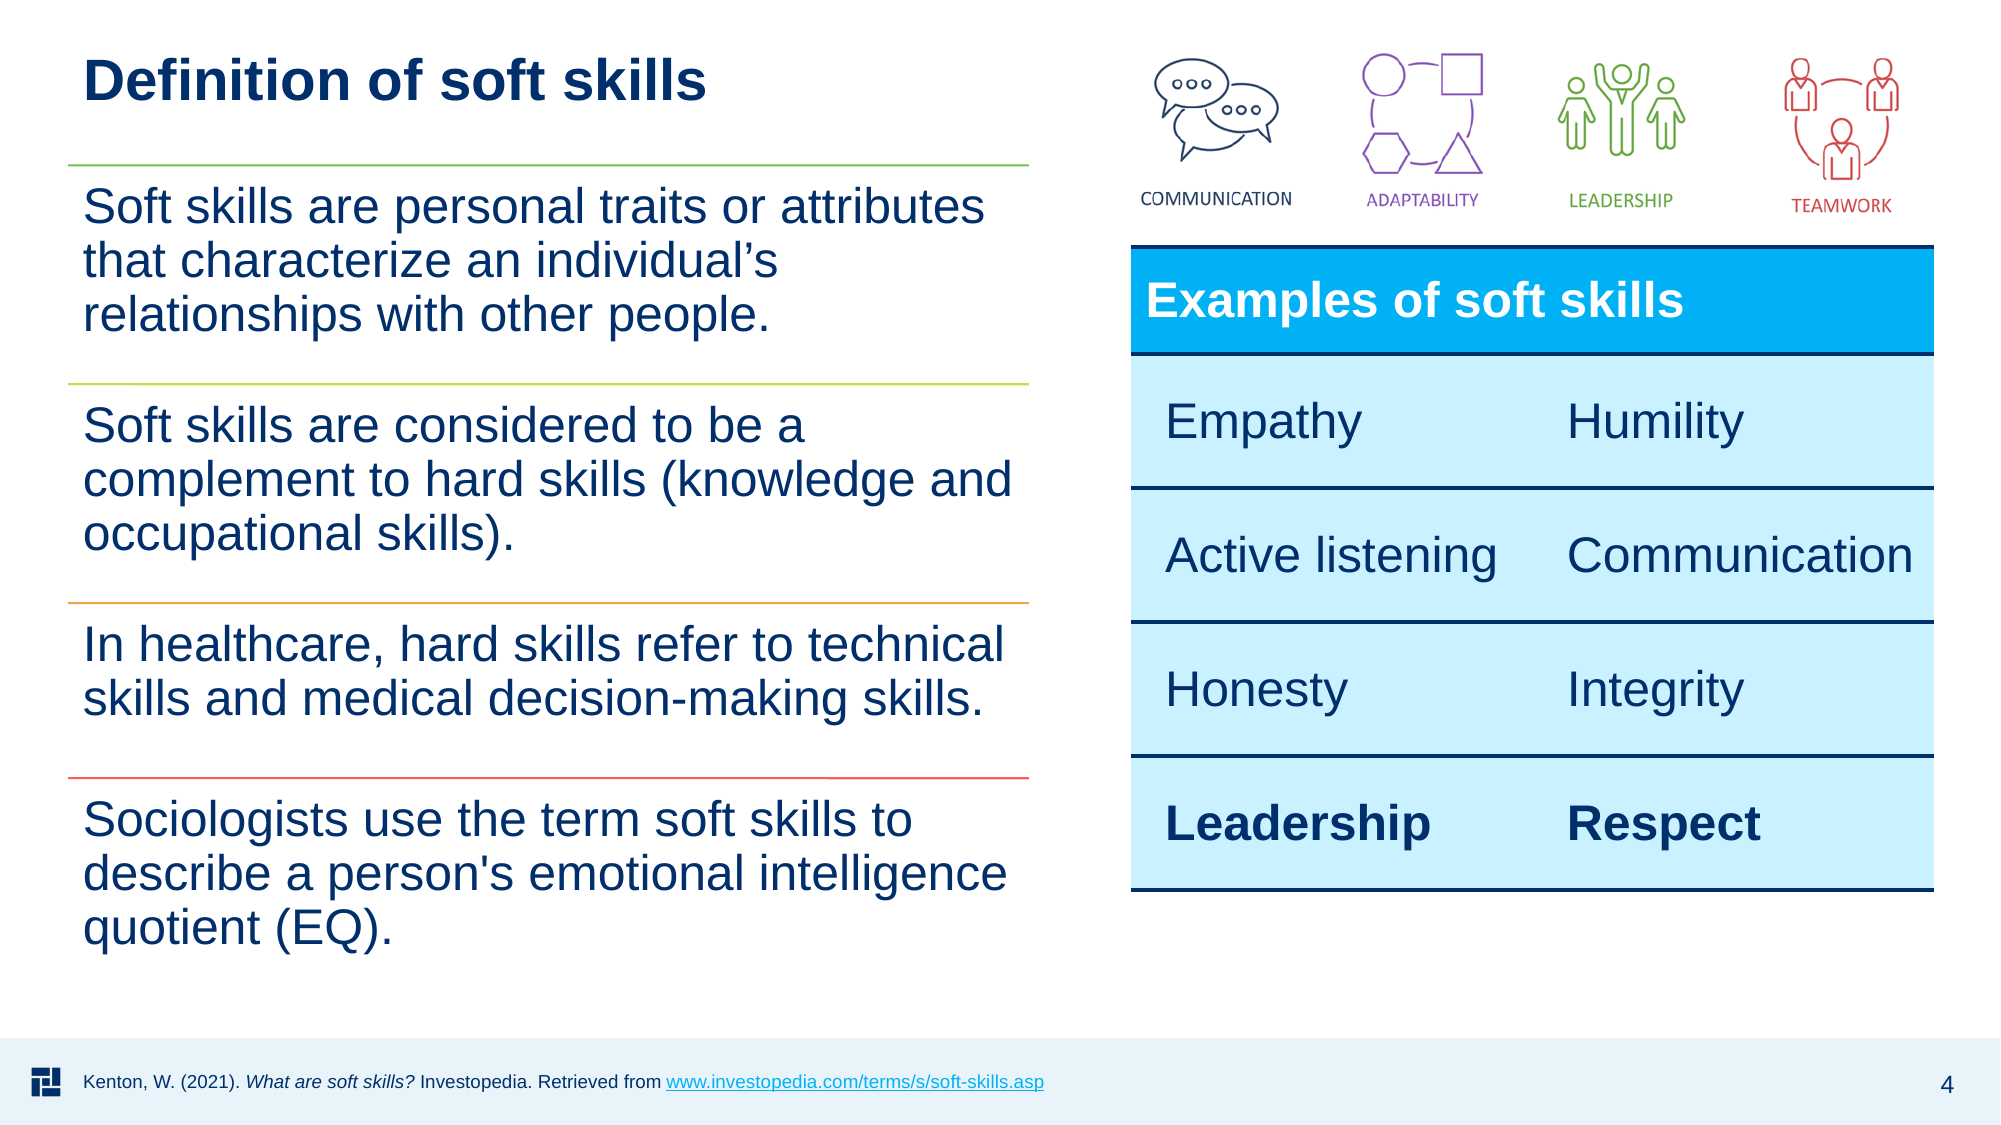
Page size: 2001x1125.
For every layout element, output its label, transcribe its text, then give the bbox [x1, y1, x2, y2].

table_cell Communication [1532, 490, 1934, 620]
table_cell Integrity [1532, 624, 1934, 754]
table_cell Empathy [1131, 356, 1532, 486]
table_cell Respect [1532, 758, 1934, 888]
picture [30, 1066, 62, 1098]
picture [1768, 48, 1912, 224]
list Kenton, W. (2021). What are soft skills? Investopedia. Retrieved from www.investopedia.com/terms/s/soft-skills.asp [68, 1064, 1883, 1102]
picture [1356, 43, 1491, 220]
table_cell Active listening [1131, 490, 1532, 620]
table_cell Leadership [1131, 758, 1532, 888]
title Definition of soft skills [68, 23, 1882, 140]
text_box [67, 164, 1029, 998]
picture [1137, 48, 1301, 222]
picture [1545, 50, 1699, 220]
table_cell Honesty [1131, 624, 1532, 754]
table_cell Humility [1532, 356, 1934, 486]
table_header Examples of soft skills [1131, 249, 1934, 352]
slide_number 4 [1902, 1053, 1994, 1114]
